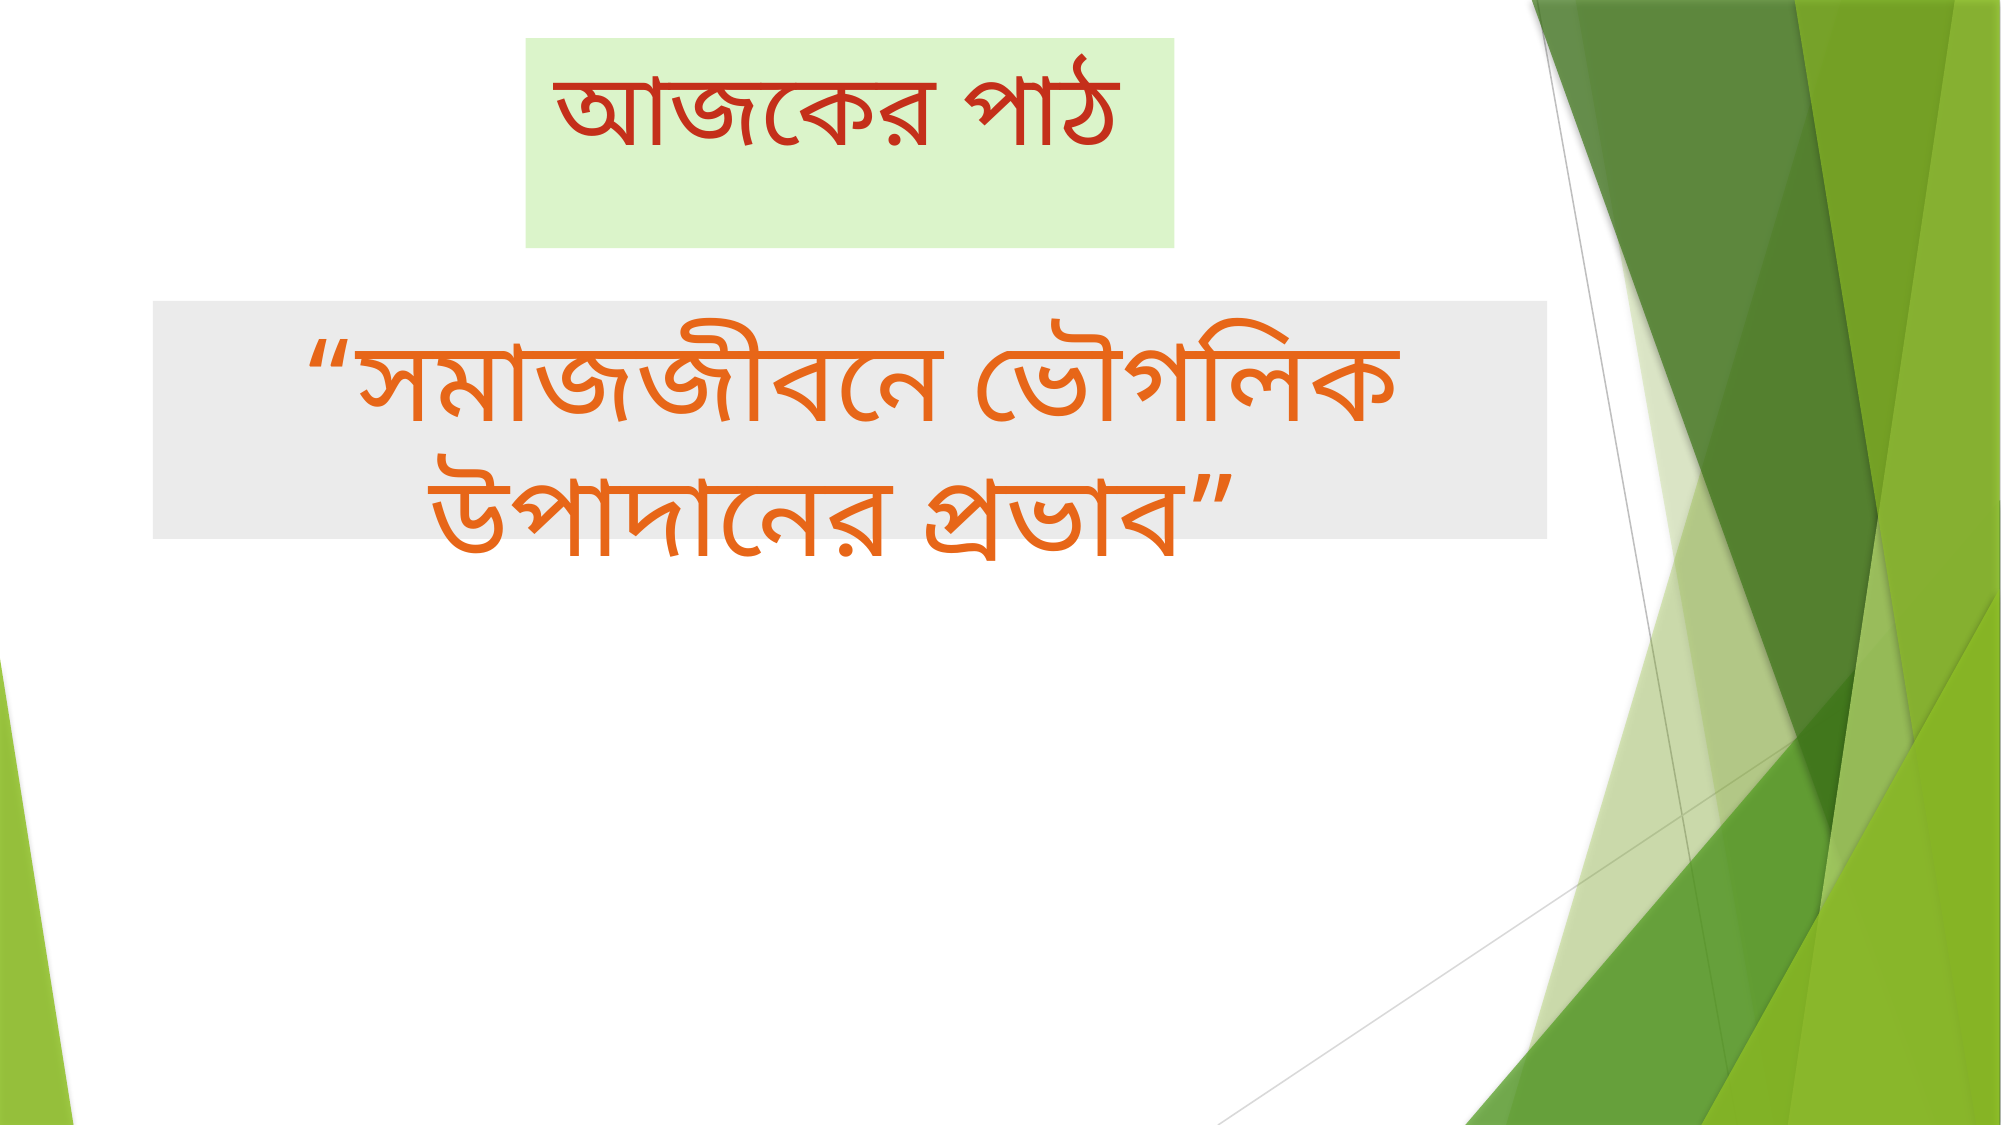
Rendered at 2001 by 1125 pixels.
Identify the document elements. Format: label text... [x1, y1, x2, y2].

title আজকের পাঠ [525, 38, 1175, 249]
list “সমাজজীবনে ভৌগলিক উপাদানের প্রভাব” [152, 300, 1548, 539]
